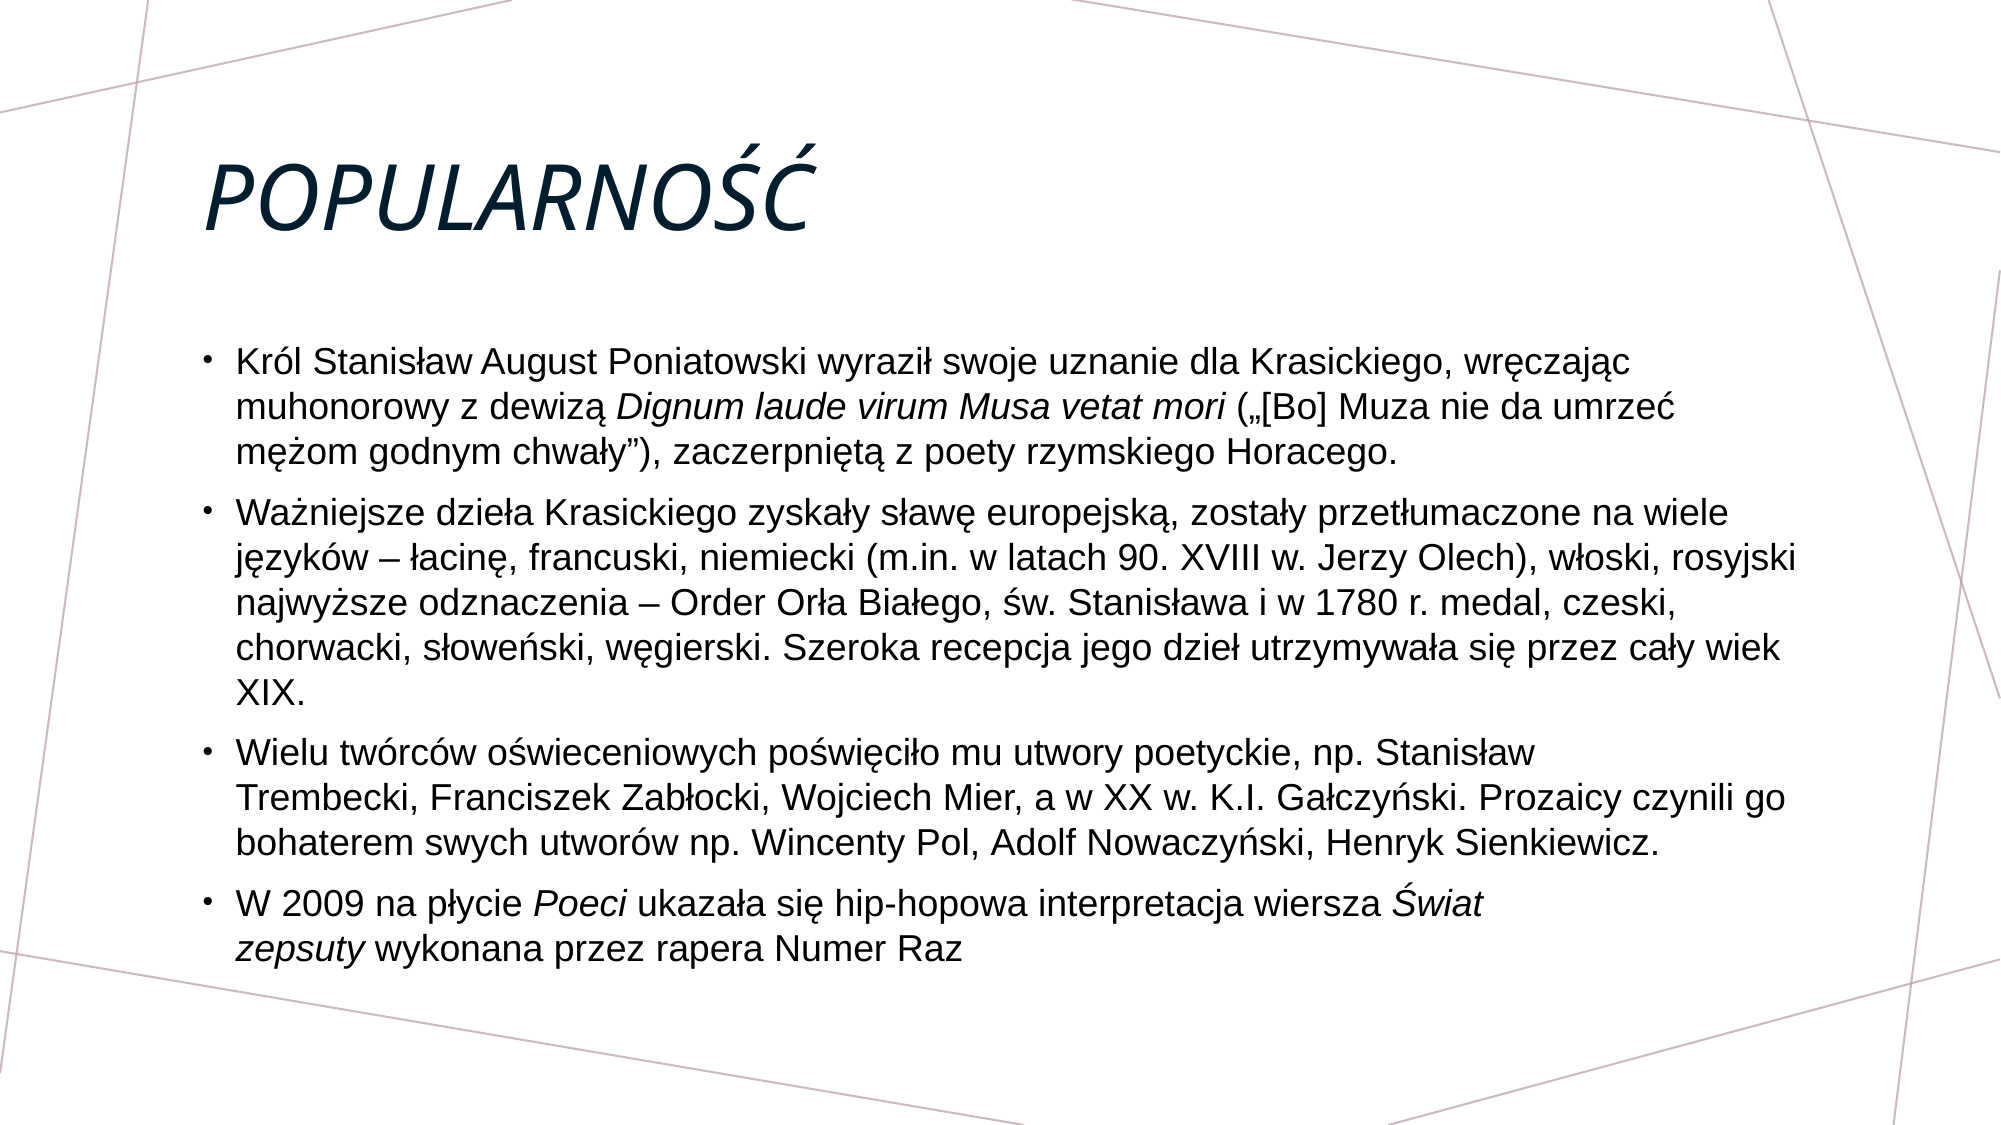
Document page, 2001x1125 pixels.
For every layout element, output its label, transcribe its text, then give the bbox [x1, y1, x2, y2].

title POPULARNOŚĆ [187, 87, 1813, 315]
list Król Stanisław August Poniatowski wyraził swoje uznanie dla Krasickiego, wręczając muhonorowy z dewizą Dignum laude virum Musa vetat mori („[Bo] Muza nie da umrzeć mężom godnym chwały”), zaczerpniętą z poety rzymskiego Horacego. Ważniejsze dzieła Krasickiego zyskały sławę europejską, zostały przetłumaczone na wiele języków – łacinę, francuski, niemiecki (m.in. w latach 90. XVIII w. Jerzy Olech), włoski, rosyjski najwyższe odznaczenia – Order Orła Białego, św. Stanisława i w 1780 r. medal, czeski, chorwacki, słoweński, węgierski. Szeroka recepcja jego dzieł utrzymywała się przez cały wiek XIX. Wielu twórców oświeceniowych poświęciło mu utwory poetyckie, np. Stanisław Trembecki, Franciszek Zabłocki, Wojciech Mier, a w XX w. K.I. Gałczyński. Prozaicy czynili go bohaterem swych utworów np. Wincenty Pol, Adolf Nowaczyński, Henryk Sienkiewicz. W 2009 na płycie Poeci ukazała się hip-hopowa interpretacja wiersza Świat zepsuty wykonana przez rapera Numer Raz [187, 329, 1813, 990]
